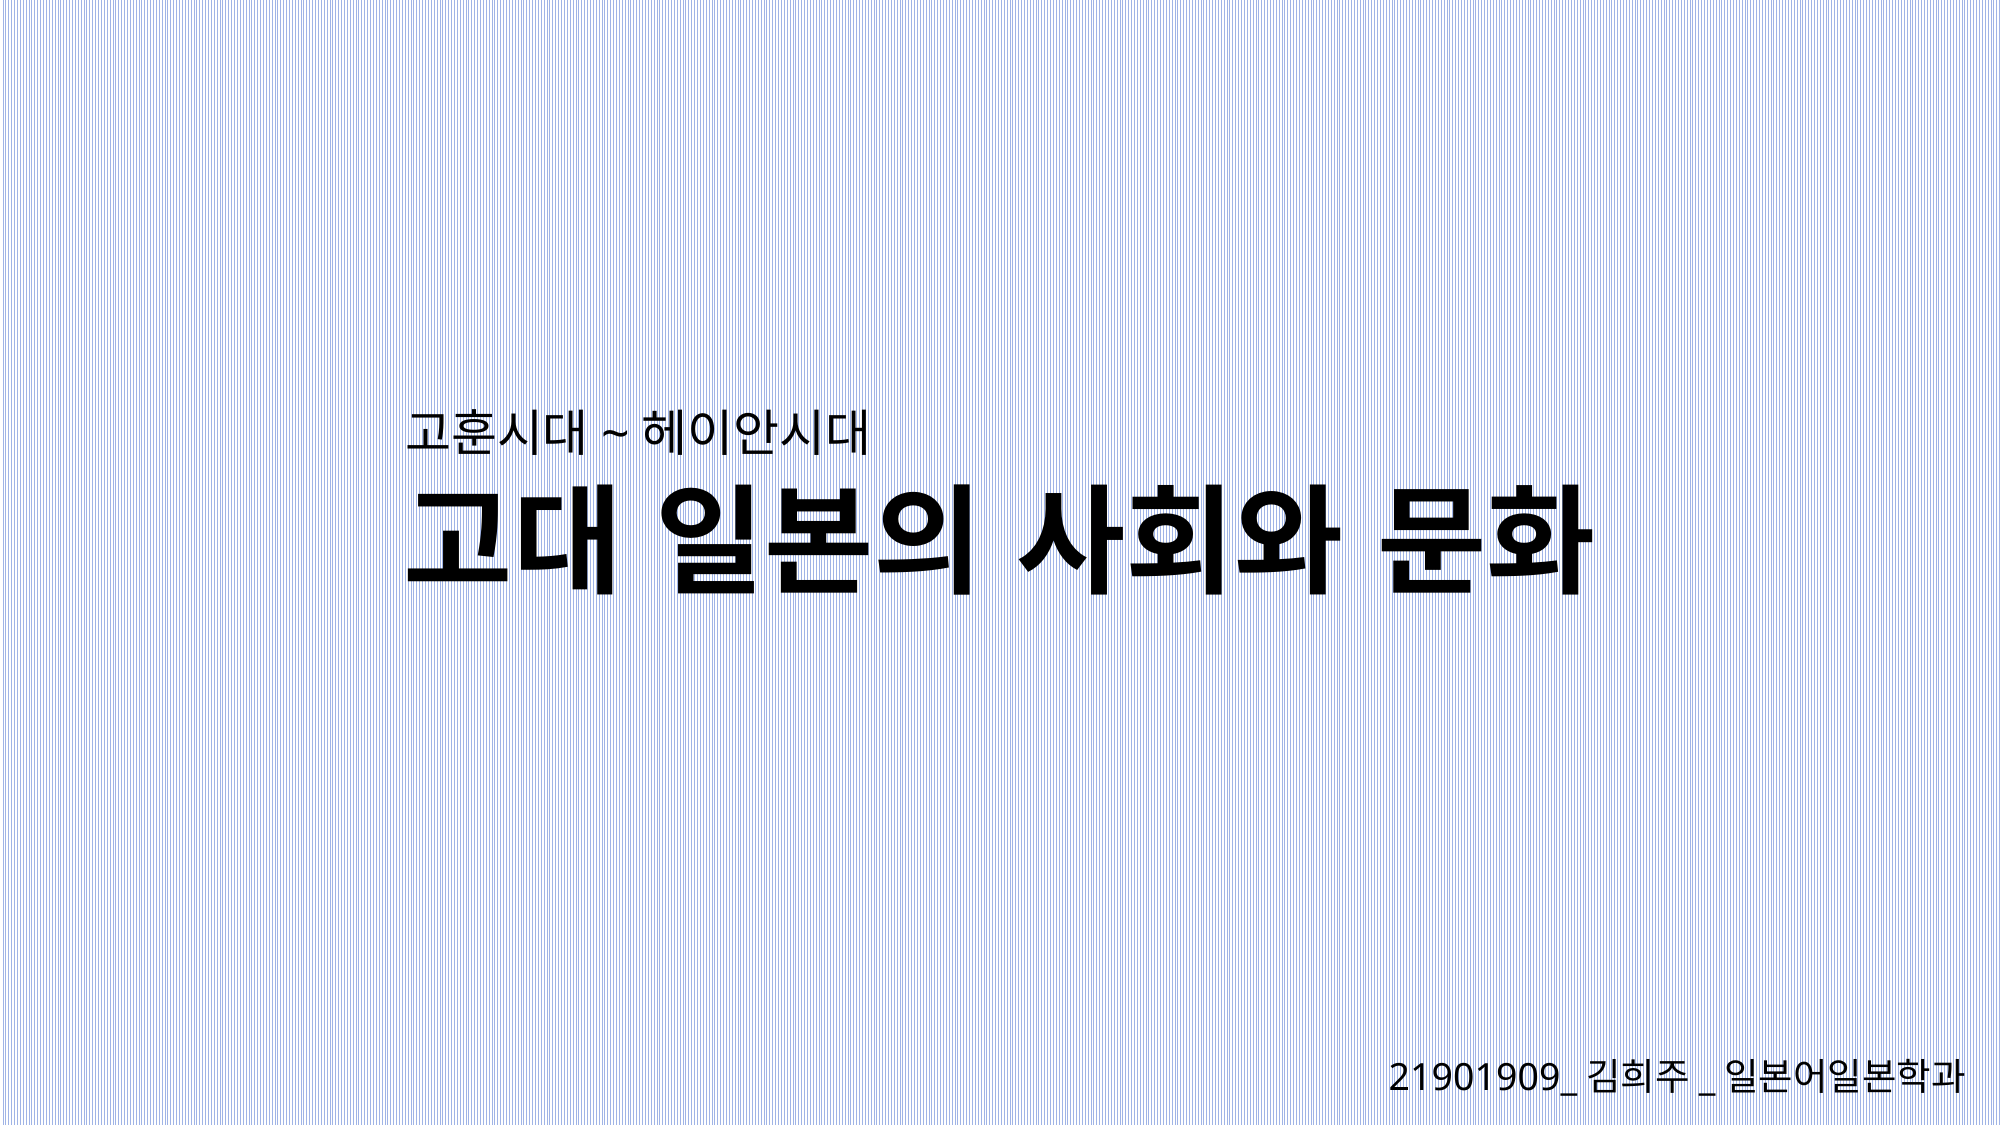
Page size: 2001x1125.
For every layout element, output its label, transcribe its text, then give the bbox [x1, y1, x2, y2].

text_box 고훈시대~헤이안시대 고대 일본의 사회와 문화 [294, 373, 1706, 616]
text_box 21901909_김희주_일본어일본학과 [1373, 1045, 2000, 1106]
